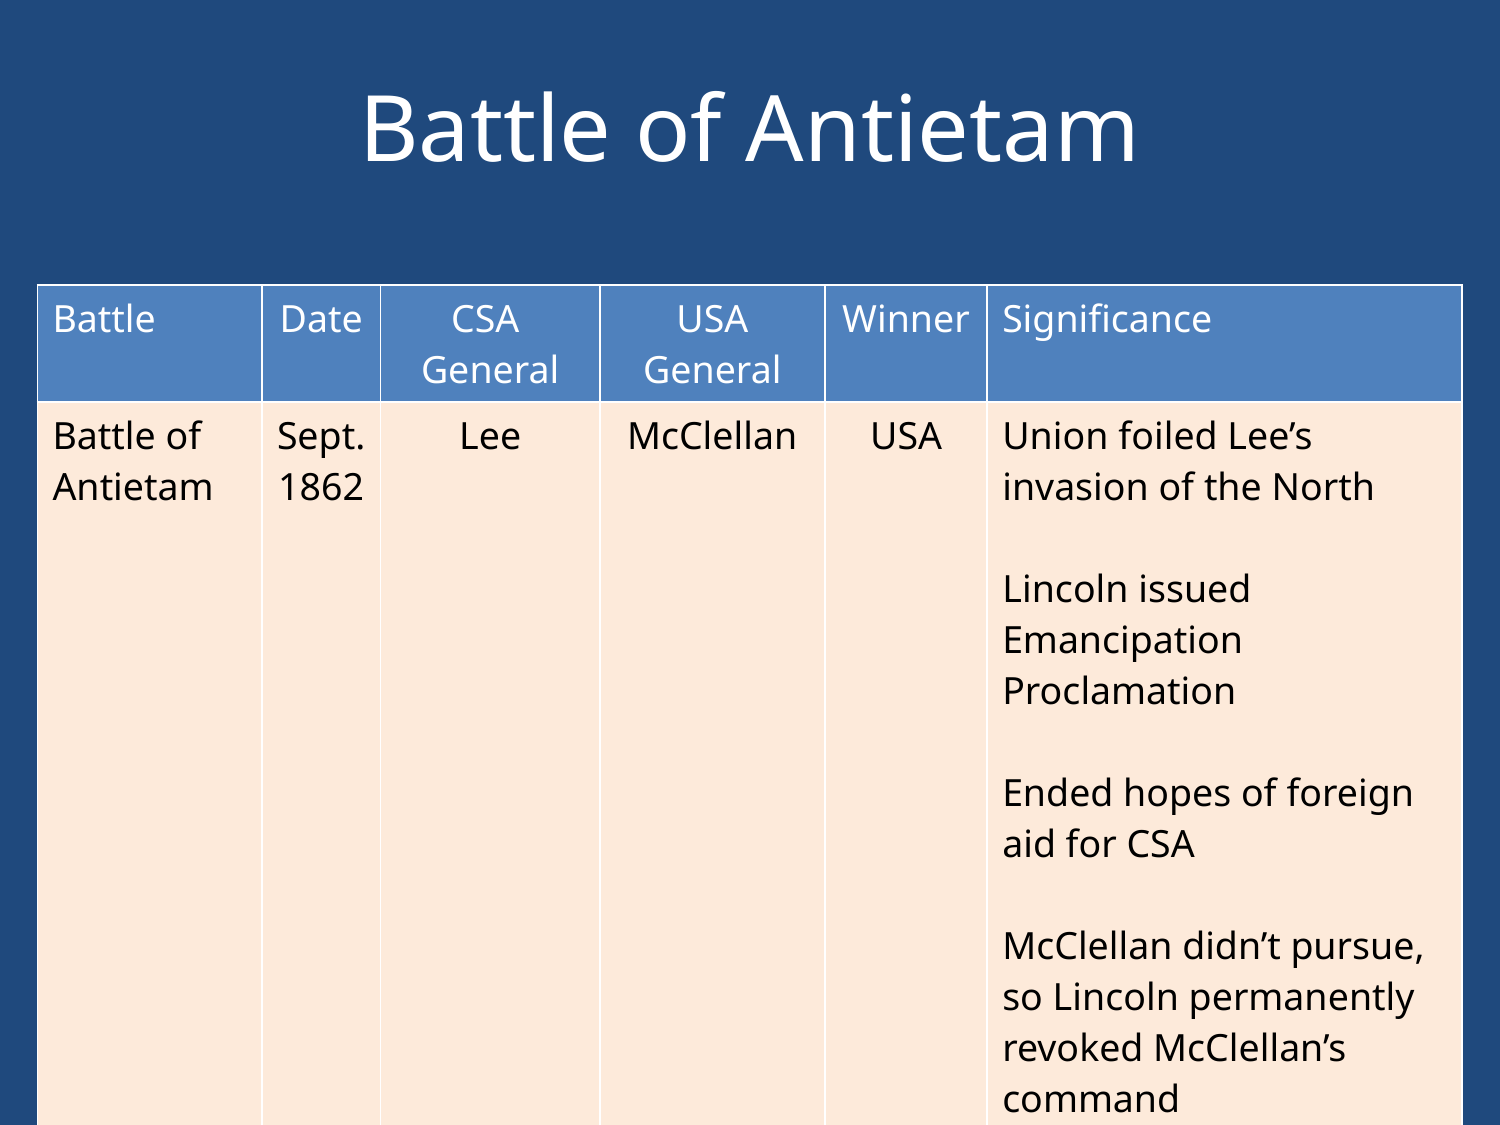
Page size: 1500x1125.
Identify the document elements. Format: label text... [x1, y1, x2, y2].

table_header Date [263, 286, 380, 401]
table_cell McClellan [601, 403, 824, 1125]
table_header USA General [601, 286, 824, 401]
table_cell USA [826, 403, 986, 1125]
table_header CSA General [381, 286, 599, 401]
table_cell Sept. 1862 [263, 403, 380, 1125]
table_cell Union foiled Lee’s invasion of the North Lincoln issued Emancipation Proclamation Ended hopes of foreign aid for CSA McClellan didn’t pursue, so Lincoln permanently revoked McClellan’s command [988, 403, 1461, 1125]
table_cell Battle of Antietam [38, 403, 261, 1125]
table_cell Lee [381, 403, 599, 1125]
table_header Significance [988, 286, 1461, 401]
table_header Battle [38, 286, 261, 401]
title Battle of Antietam [75, 50, 1425, 200]
table_header Winner [826, 286, 986, 401]
